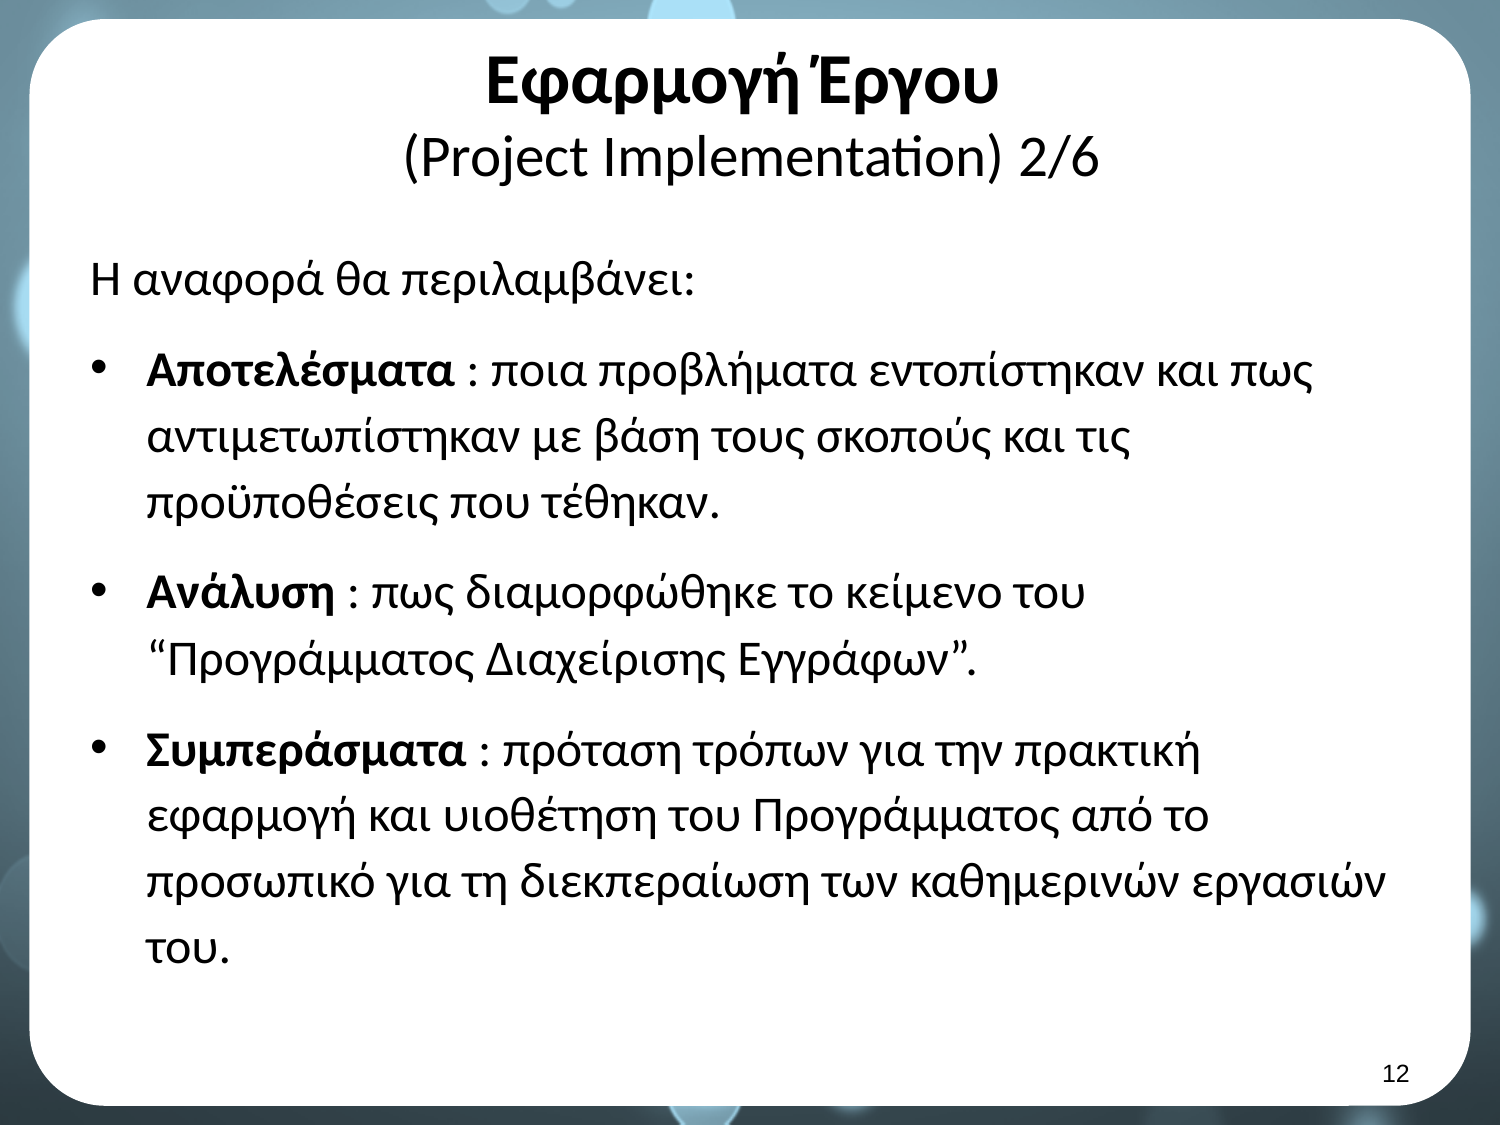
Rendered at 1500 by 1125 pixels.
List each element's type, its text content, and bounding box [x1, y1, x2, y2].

slide_number 11 [1074, 1042, 1425, 1103]
title Εφαρμογή Έργου (Project Implementation) 2/6 [76, 23, 1427, 197]
list Η αναφορά θα περιλαμβάνει: Αποτελέσματα : ποια προβλήματα εντοπίστηκαν και πως αντιμετωπίστηκαν με βάση τους σκοπούς και τις προϋποθέσεις που τέθηκαν. Ανάλυση : πως διαμορφώθηκε το κείμενο του “Προγράμματος Διαχείρισης Εγγράφων”. Συμπεράσματα : πρόταση τρόπων για την πρακτική εφαρμογή και υιοθέτηση του Προγράμματος από το προσωπικό για τη διεκπεραίωση των καθημερινών εργασιών του. [75, 231, 1425, 1047]
